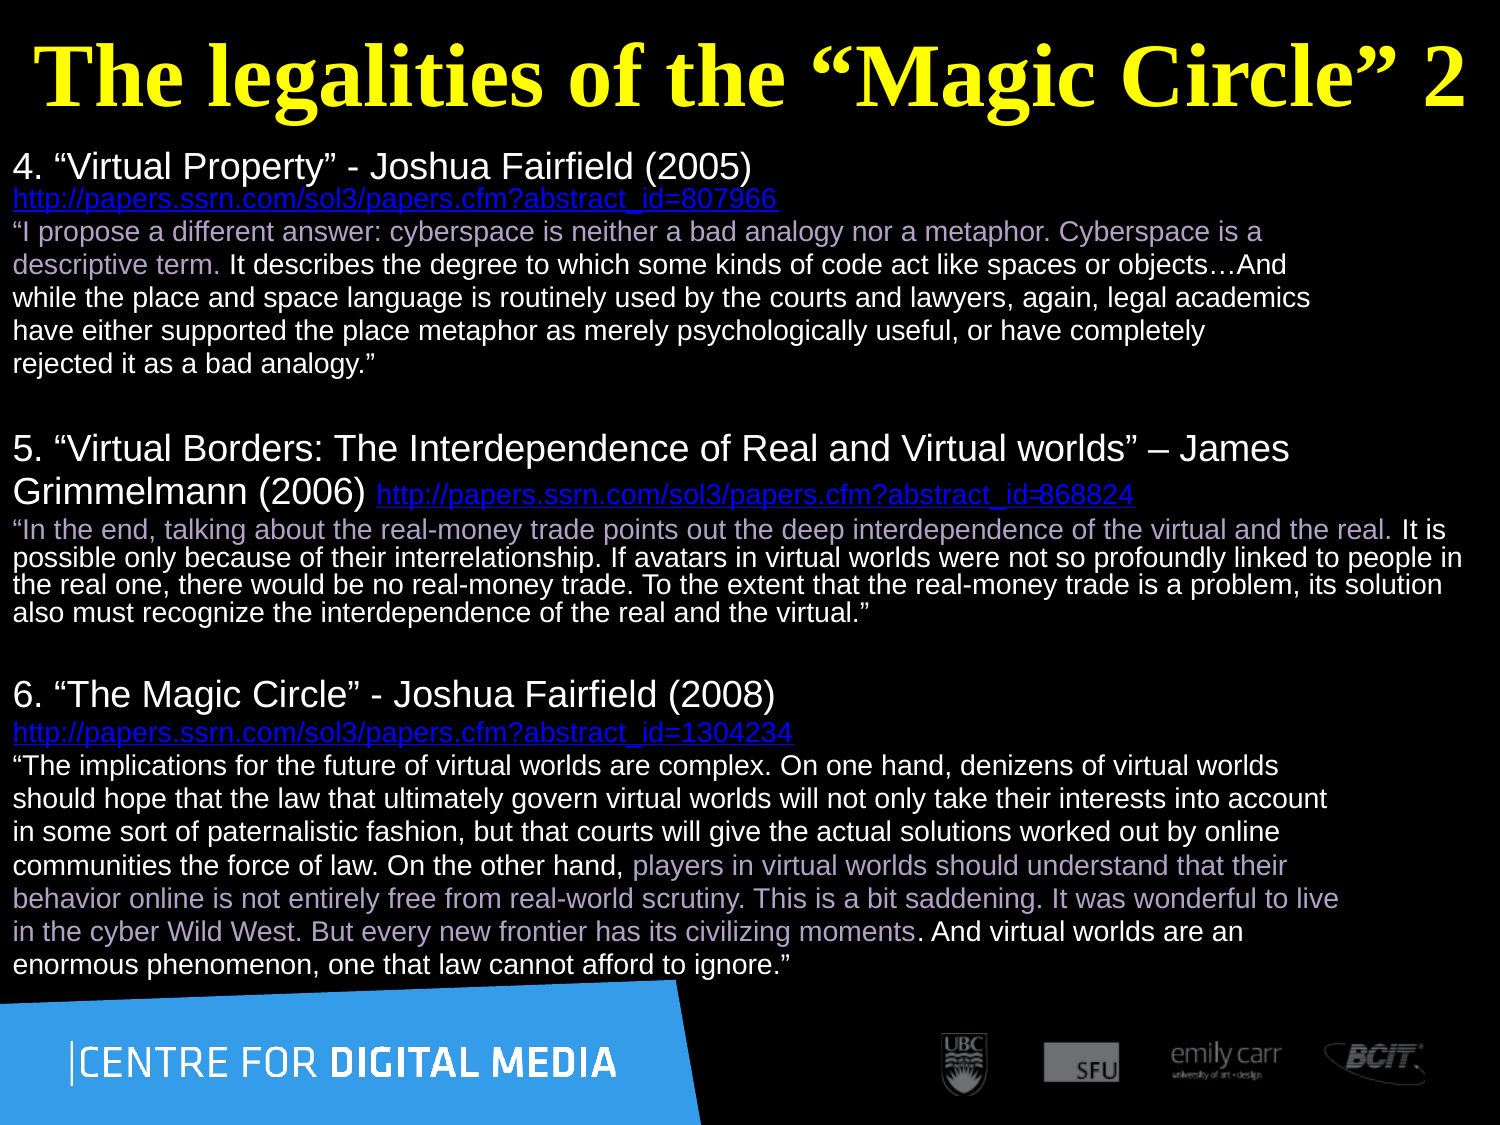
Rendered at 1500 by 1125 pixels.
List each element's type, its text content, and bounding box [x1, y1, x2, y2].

list 4. “Virtual Property” - Joshua Fairfield (2005) http://papers.ssrn.com/sol3/papers.cfm?abstract_id=807966 “I propose a different answer: cyberspace is neither a bad analogy nor a metaphor. Cyberspace is a descriptive term. It describes the degree to which some kinds of code act like spaces or objects…And while the place and space language is routinely used by the courts and lawyers, again, legal academics have either supported the place metaphor as merely psychologically useful, or have completely rejected it as a bad analogy.” 5. “Virtual Borders: The Interdependence of Real and Virtual worlds” – James Grimmelmann (2006) http://papers.ssrn.com/sol3/papers.cfm?abstract_id=868824 “In the end, talking about the real-money trade points out the deep interdependence of the virtual and the real. It is possible only because of their interrelationship. If avatars in virtual worlds were not so profoundly linked to people in the real one, there would be no real-money trade. To the extent that the real-money trade is a problem, its solution also must recognize the interdependence of the real and the virtual.” 6. “The Magic Circle” - Joshua Fairfield (2008) http://papers.ssrn.com/sol3/papers.cfm?abstract_id=1304234 “The implications for the future of virtual worlds are complex. On one hand, denizens of virtual worlds should hope that the law that ultimately govern virtual worlds will not only take their interests into account in some sort of paternalistic fashion, but that courts will give the actual solutions worked out by online communities the force of law. On the other hand, players in virtual worlds should understand that their behavior online is not entirely free from real-world scrutiny. This is a bit saddening. It was wonderful to live in the cyber Wild West. But every new frontier has its civilizing moments. And virtual worlds are an enormous phenomenon, one that law cannot afford to ignore.” [0, 137, 1500, 1008]
title The legalities of the “Magic Circle” 2 [0, 2, 1500, 137]
